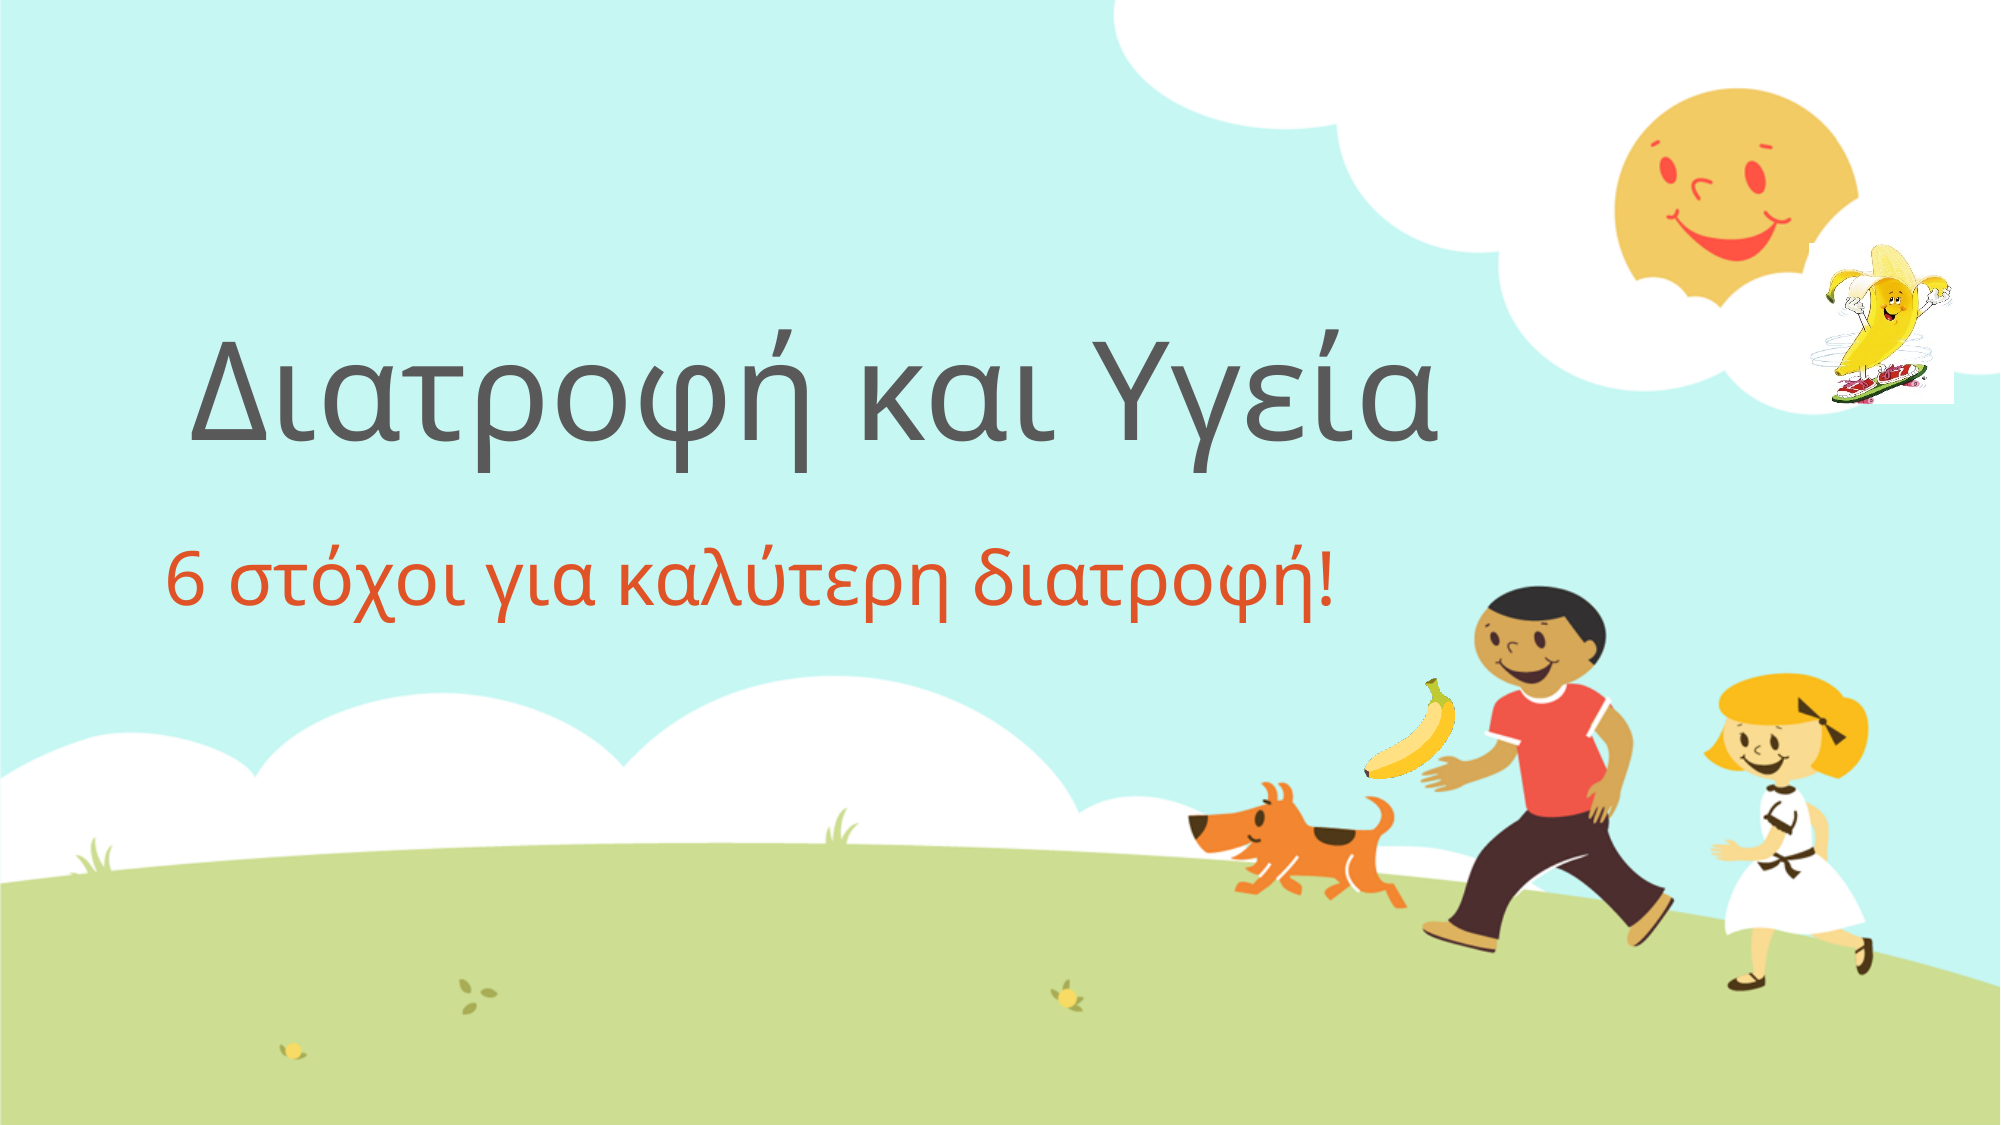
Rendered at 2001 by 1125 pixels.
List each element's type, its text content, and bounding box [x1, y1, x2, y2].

title Διατροφή και Υγεία [174, 50, 1495, 475]
picture [0, 0, 2001, 1125]
subtitle 6 στόχοι για καλύτερη διατροφή! [149, 533, 1470, 669]
